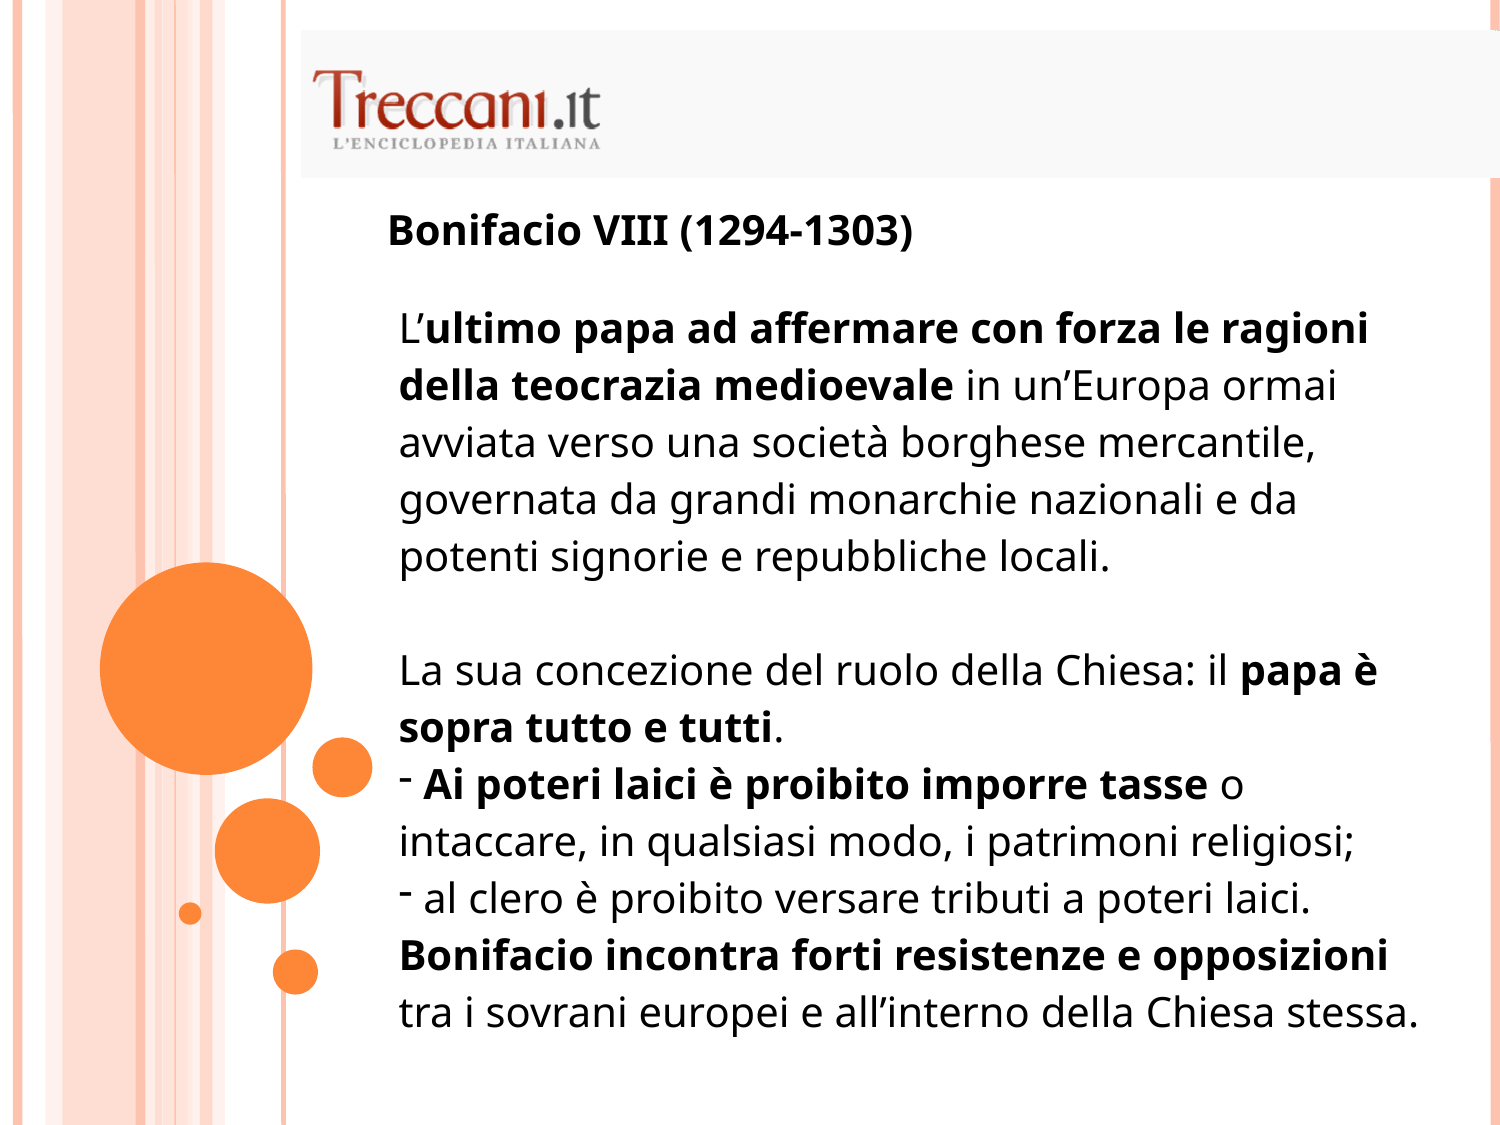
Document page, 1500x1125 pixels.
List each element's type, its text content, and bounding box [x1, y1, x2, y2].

table_header L’ultimo papa ad affermare con forza le ragioni della teocrazia medioevale in un’Europa ormai avviata verso una società borghese mercantile, governata da grandi monarchie nazionali e da potenti signorie e repubbliche locali. La sua concezione del ruolo della Chiesa: il papa è sopra tutto e tutti. Ai poteri laici è proibito imporre tasse o intaccare, in qualsiasi modo, i patrimoni religiosi; al clero è proibito versare tributi a poteri laici. Bonifacio incontra forti resistenze e opposizioni tra i sovrani europei e all’interno della Chiesa stessa. [384, 296, 1447, 1047]
text_box Bonifacio VIII (1294-1303) [372, 196, 1465, 296]
text_box [271, 944, 1488, 1103]
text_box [300, 30, 1500, 179]
